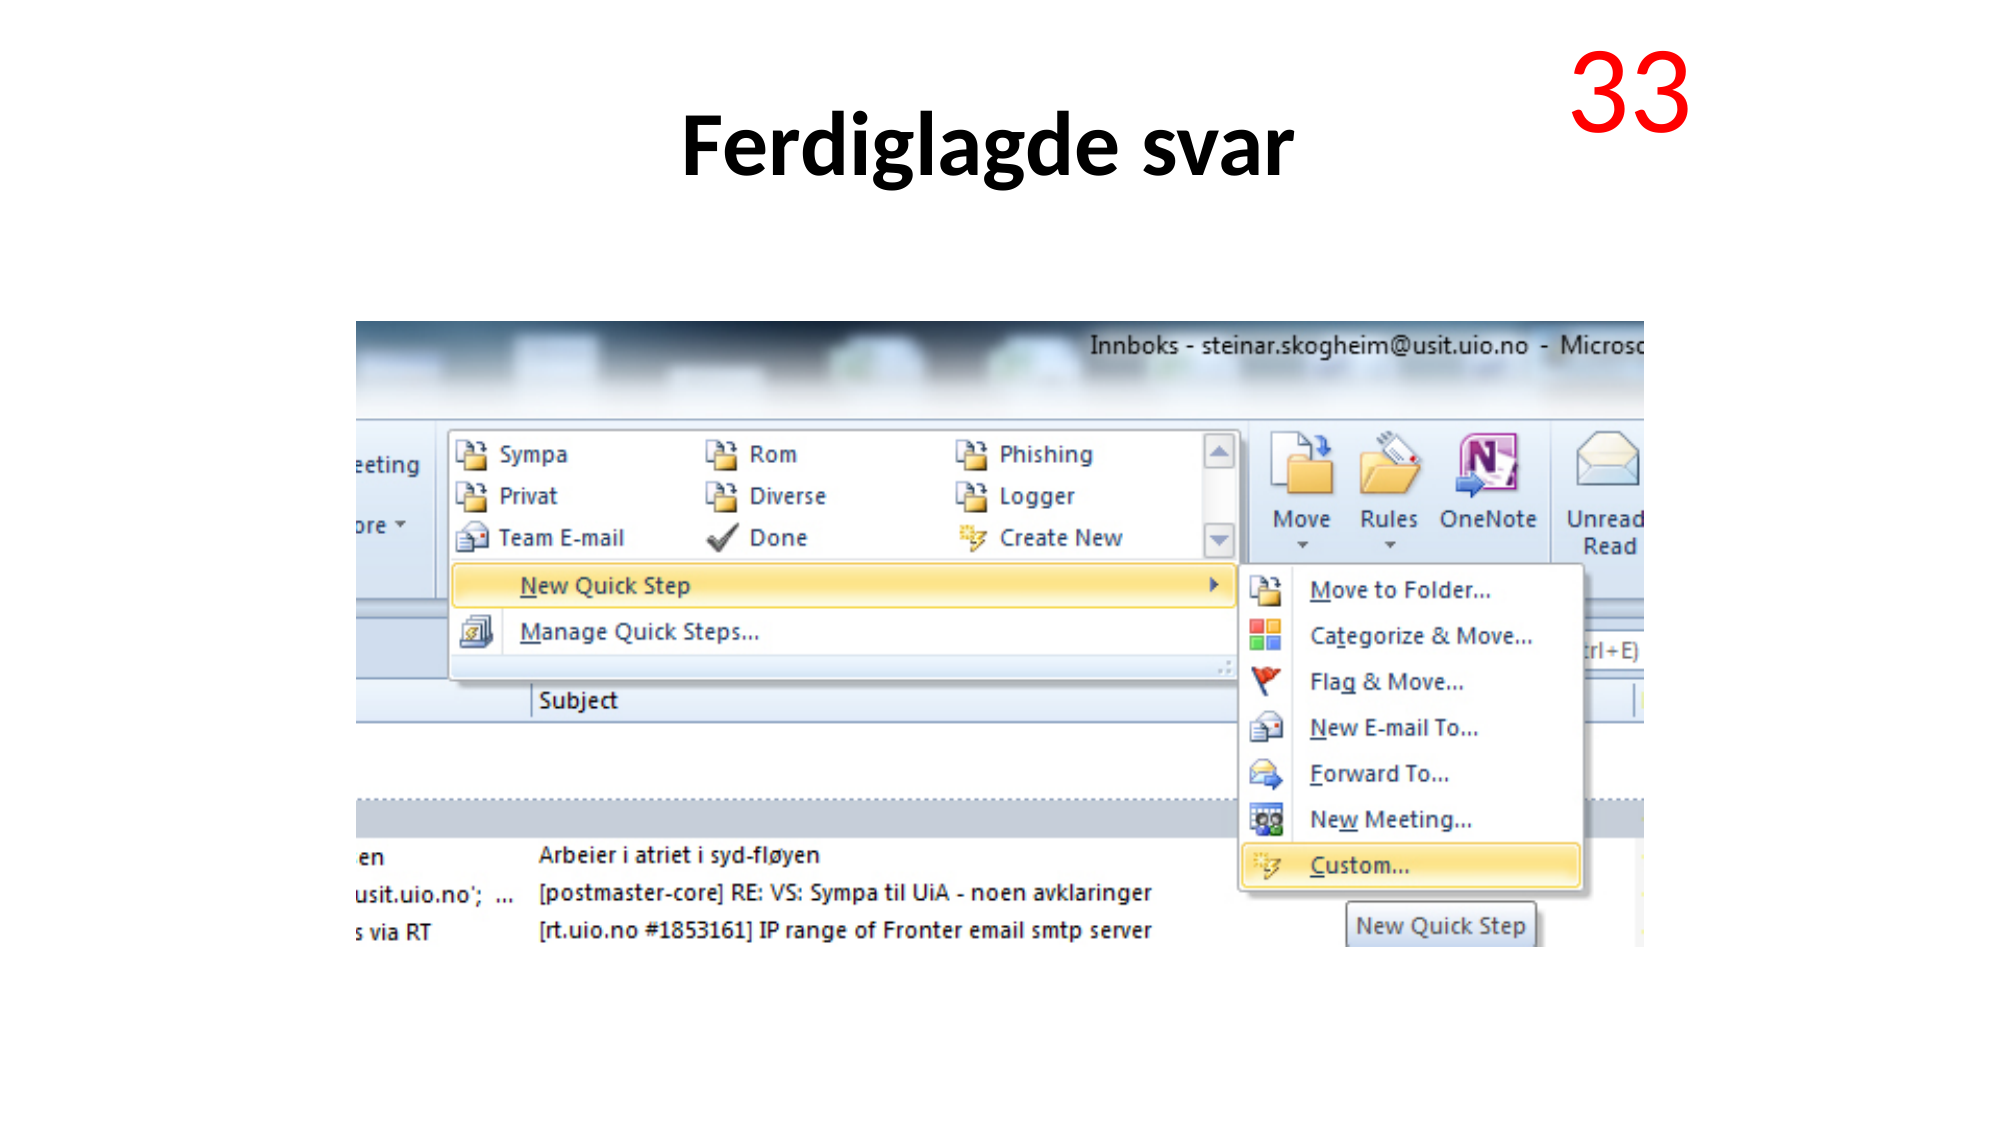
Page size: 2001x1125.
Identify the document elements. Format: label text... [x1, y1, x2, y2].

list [355, 320, 1644, 947]
title Ferdiglagde svar [99, 45, 1900, 233]
text_box 33 [1551, 0, 1725, 165]
